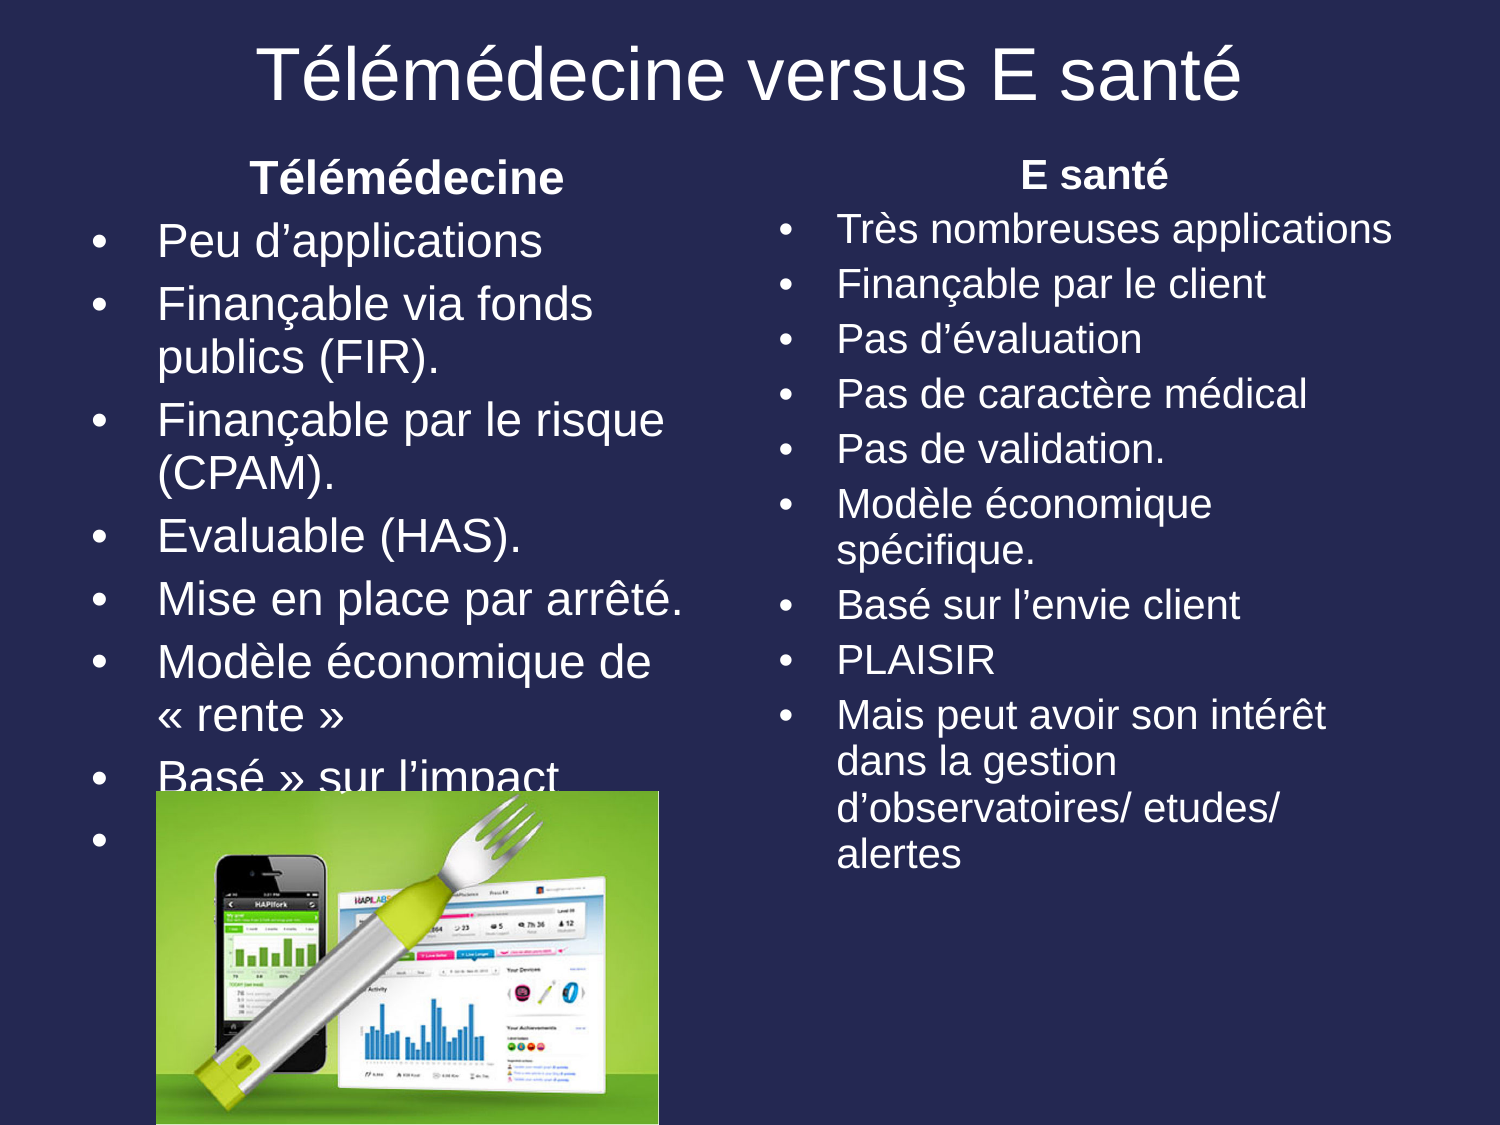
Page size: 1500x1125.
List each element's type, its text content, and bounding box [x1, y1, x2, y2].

title Télémédecine versus E santé [75, 0, 1425, 150]
list E santé Très nombreuses applications Finançable par le client Pas d’évaluation Pas de caractère médical Pas de validation. Modèle économique spécifique. Basé sur l’envie client PLAISIR Mais peut avoir son intérêt dans la gestion d’observatoires/ etudes/ alertes [763, 143, 1426, 887]
picture [155, 791, 659, 1125]
list Télémédecine Peu d’applications Finançable via fonds publics (FIR). Finançable par le risque (CPAM). Evaluable (HAS). Mise en place par arrêté. Modèle économique de « rente » Basé » sur l’impact EFFICACITE [75, 143, 739, 887]
